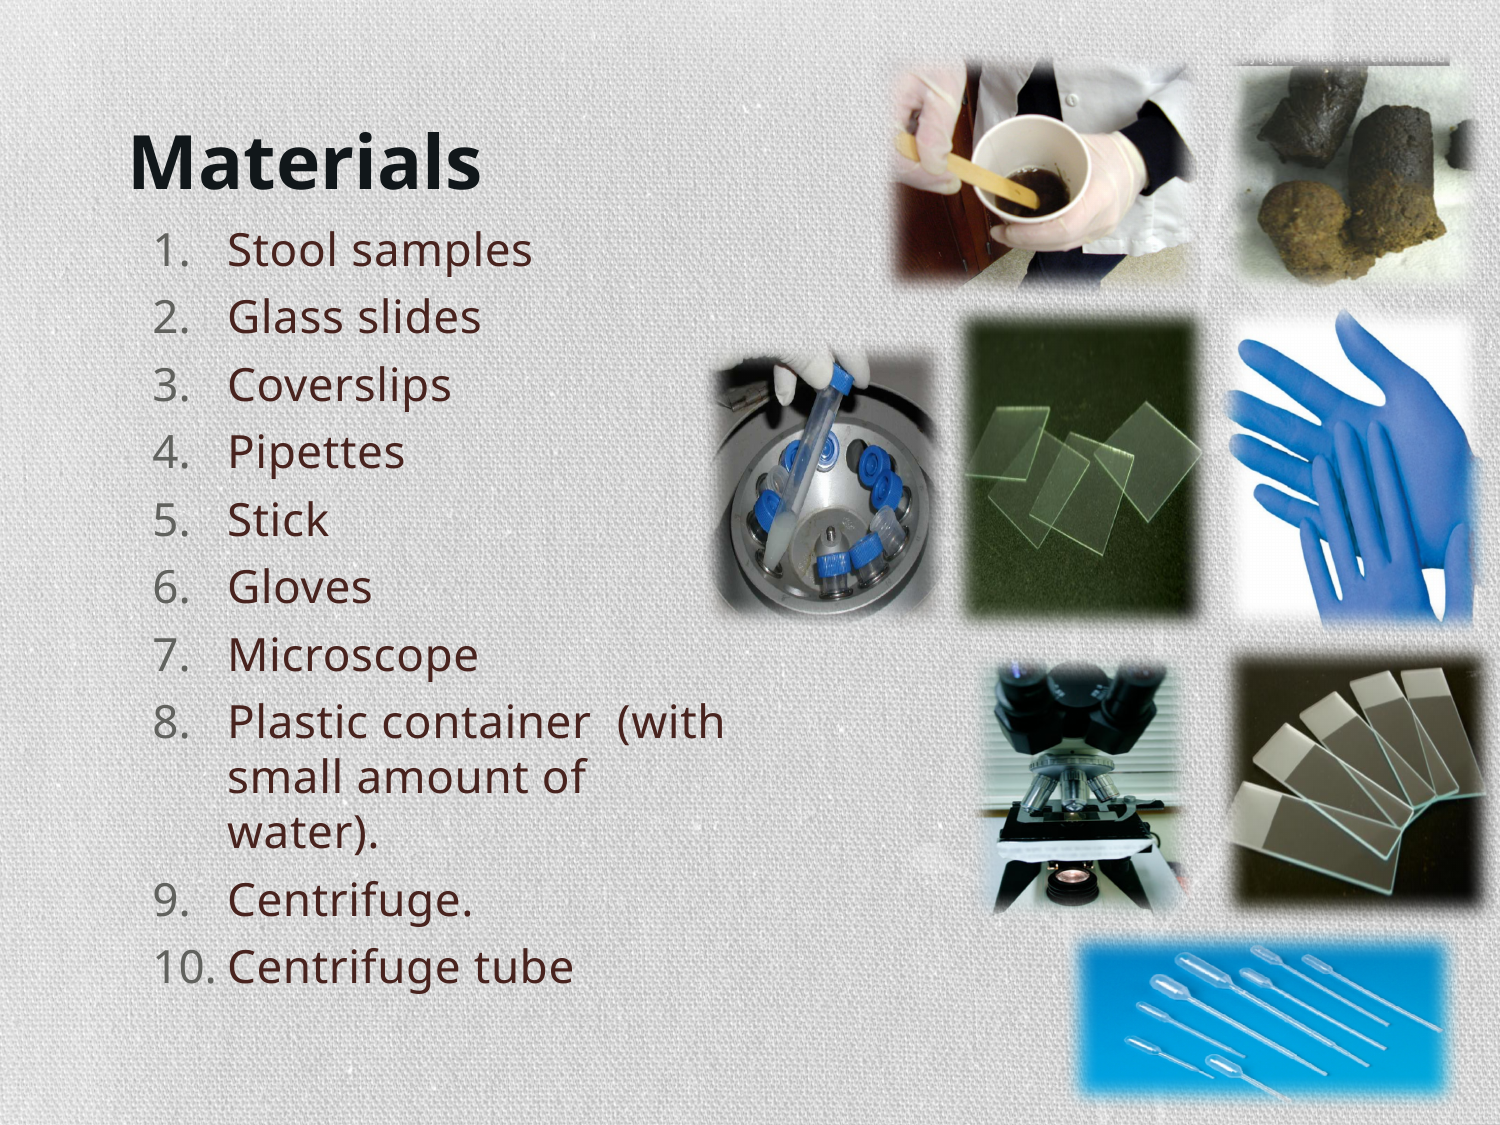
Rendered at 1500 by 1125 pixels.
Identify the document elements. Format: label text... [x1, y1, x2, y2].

picture [699, 48, 1500, 1111]
list Stool samples Glass slides Coverslips Pipettes Stick Gloves Microscope Plastic container (with small amount of water). Centrifuge. Centrifuge tube [137, 213, 750, 1075]
title Materials [112, 37, 1243, 213]
